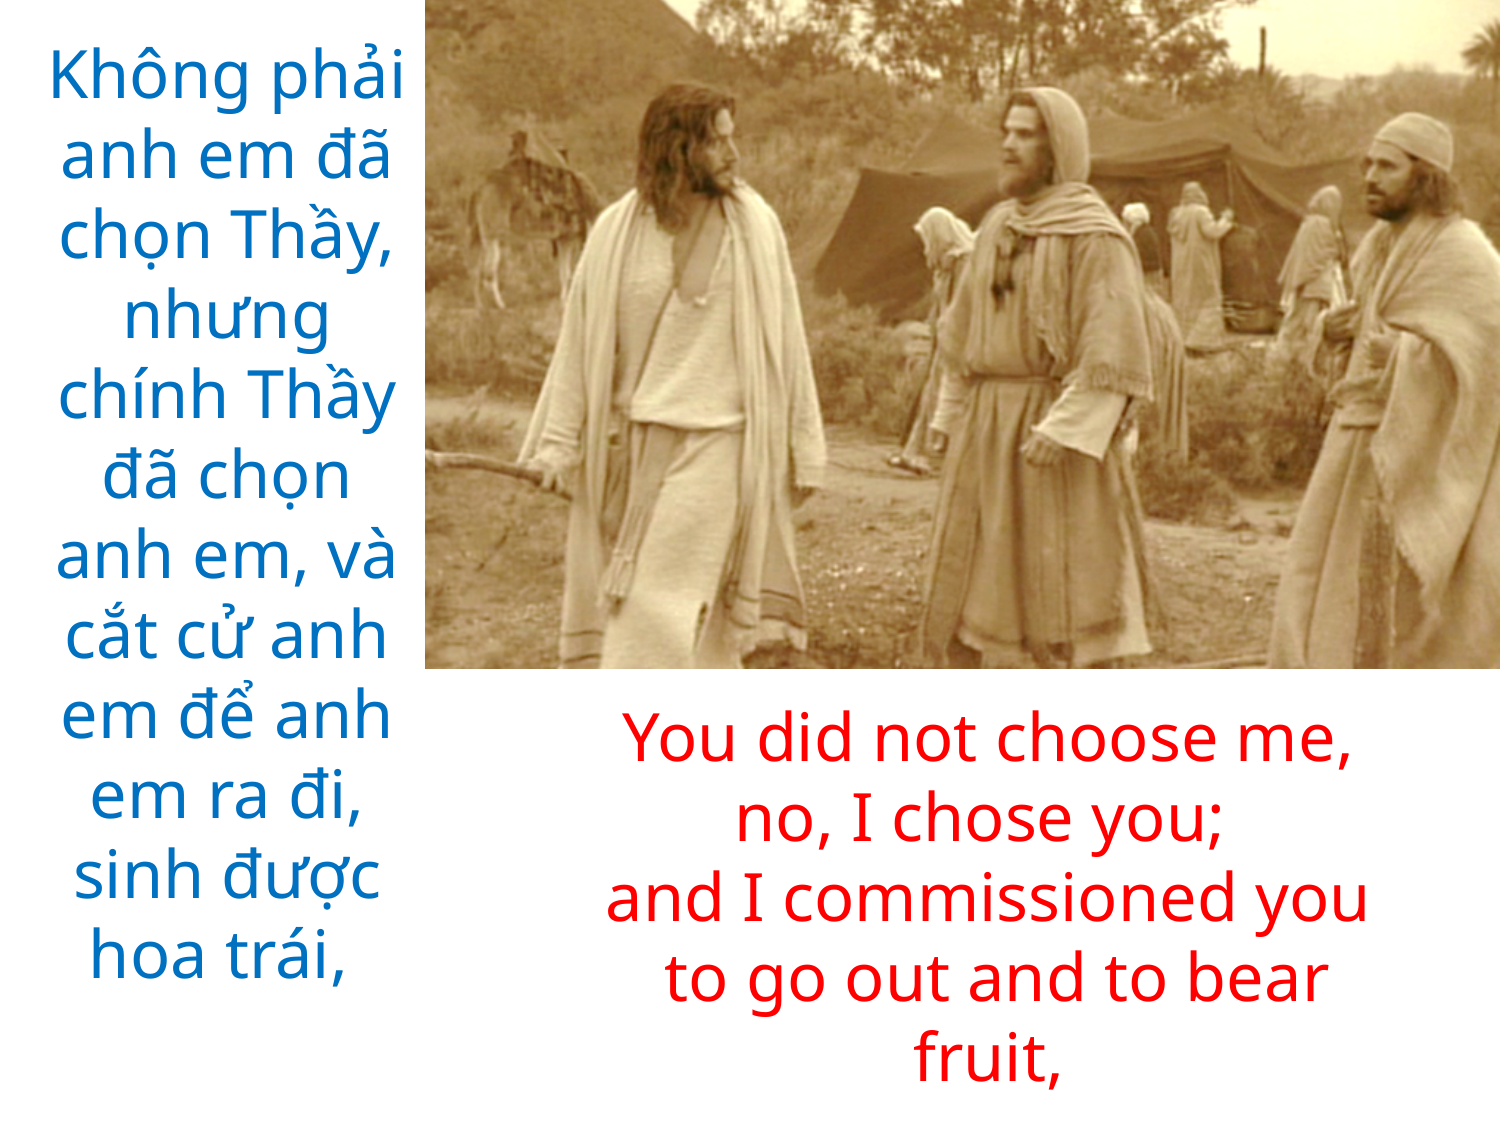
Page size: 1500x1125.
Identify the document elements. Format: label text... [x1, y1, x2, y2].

text_box Không phải anh em đã chọn Thầy, nhưng chính Thầy đã chọn anh em, và cắt cử anh em để anh em ra đi, sinh được hoa trái, [29, 24, 425, 1000]
text_box You did not choose me, no, I chose you; and I commissioned you to go out and to bear fruit, [575, 687, 1420, 1102]
picture [424, 0, 1500, 670]
